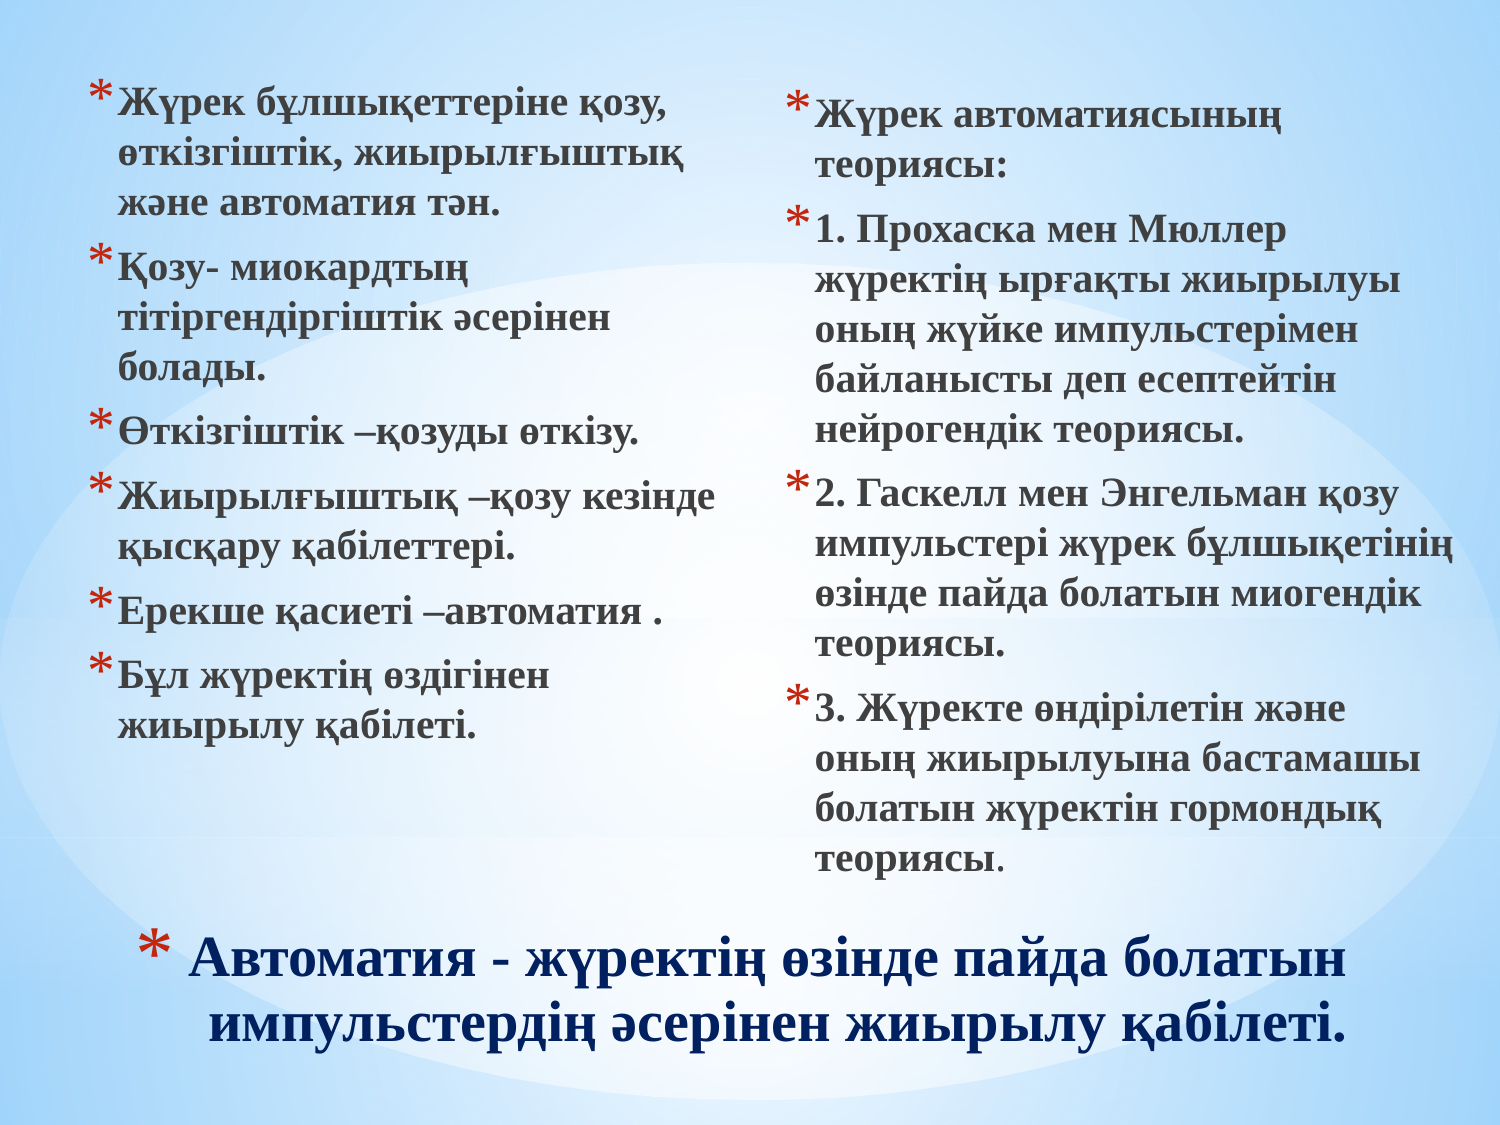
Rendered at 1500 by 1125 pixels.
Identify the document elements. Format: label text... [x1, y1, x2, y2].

list Жүрек бұлшықеттеріне қозу, өткізгіштік, жиырылғыштық және автоматия тән. Қозу- миокардтың тітіргендіргіштік әсерінен болады. Өткізгіштік –қозуды өткізу. Жиырылғыштық –қозу кезінде қысқару қабілеттері. Ерекше қасиеті –автоматия . Бұл жүректің өздігінен жиырылу қабілеті. [64, 66, 737, 690]
title Автоматия - жүректің өзінде пайда болатын импульстердің әсерінен жиырылу қабілеті. [88, 916, 1363, 1083]
list Жүрек автоматиясының теориясы: 1. Прохаска мен Мюллер жүректің ырғақты жиырылуы оның жүйке импульстерімен байланысты деп есептейтін нейрогендік теориясы. 2. Гаскелл мен Энгельман қозу импульстері жүрек бұлшықетінің өзінде пайда болатын миогендік теориясы. 3. Жүректе өндірілетін және оның жиырылуына бастамашы болатын жүректін гормондық теориясы. [761, 78, 1471, 690]
